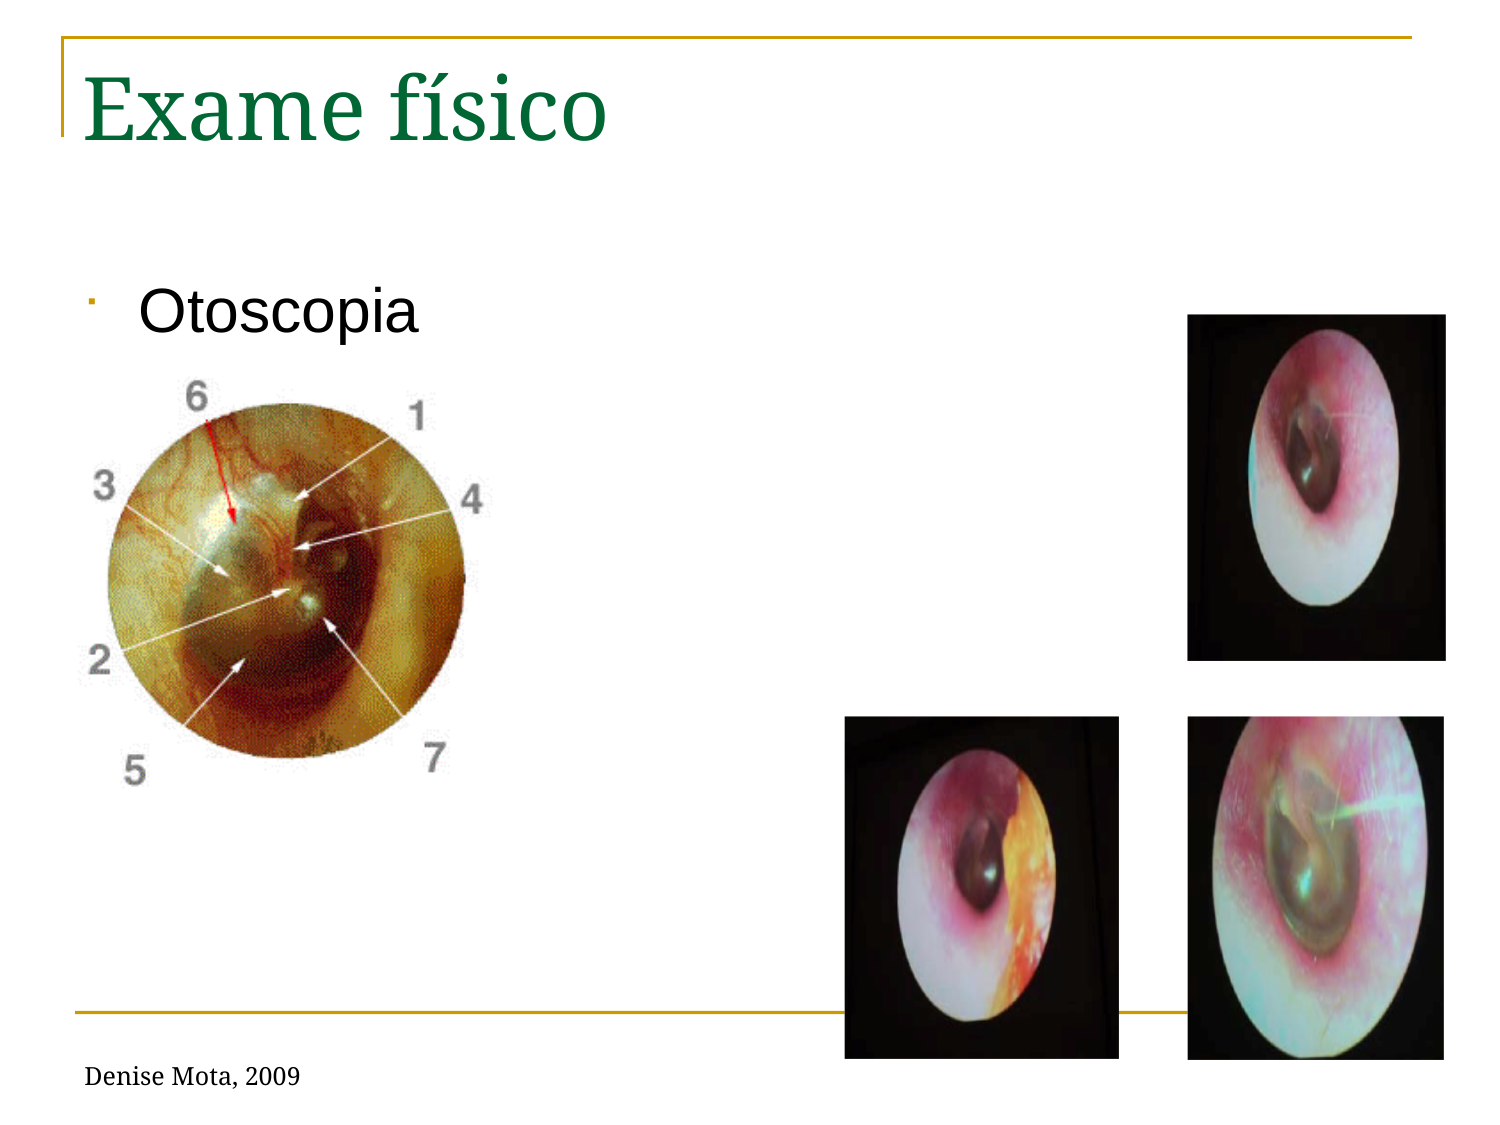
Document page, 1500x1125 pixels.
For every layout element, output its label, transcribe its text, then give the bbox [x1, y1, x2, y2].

picture [64, 361, 514, 810]
picture [1143, 315, 1490, 661]
title Exame físico [74, 45, 1426, 234]
text_box Denise Mota, 2009 [76, 1053, 427, 1099]
list Otoscopia [74, 261, 1426, 1007]
picture [810, 717, 1487, 1059]
